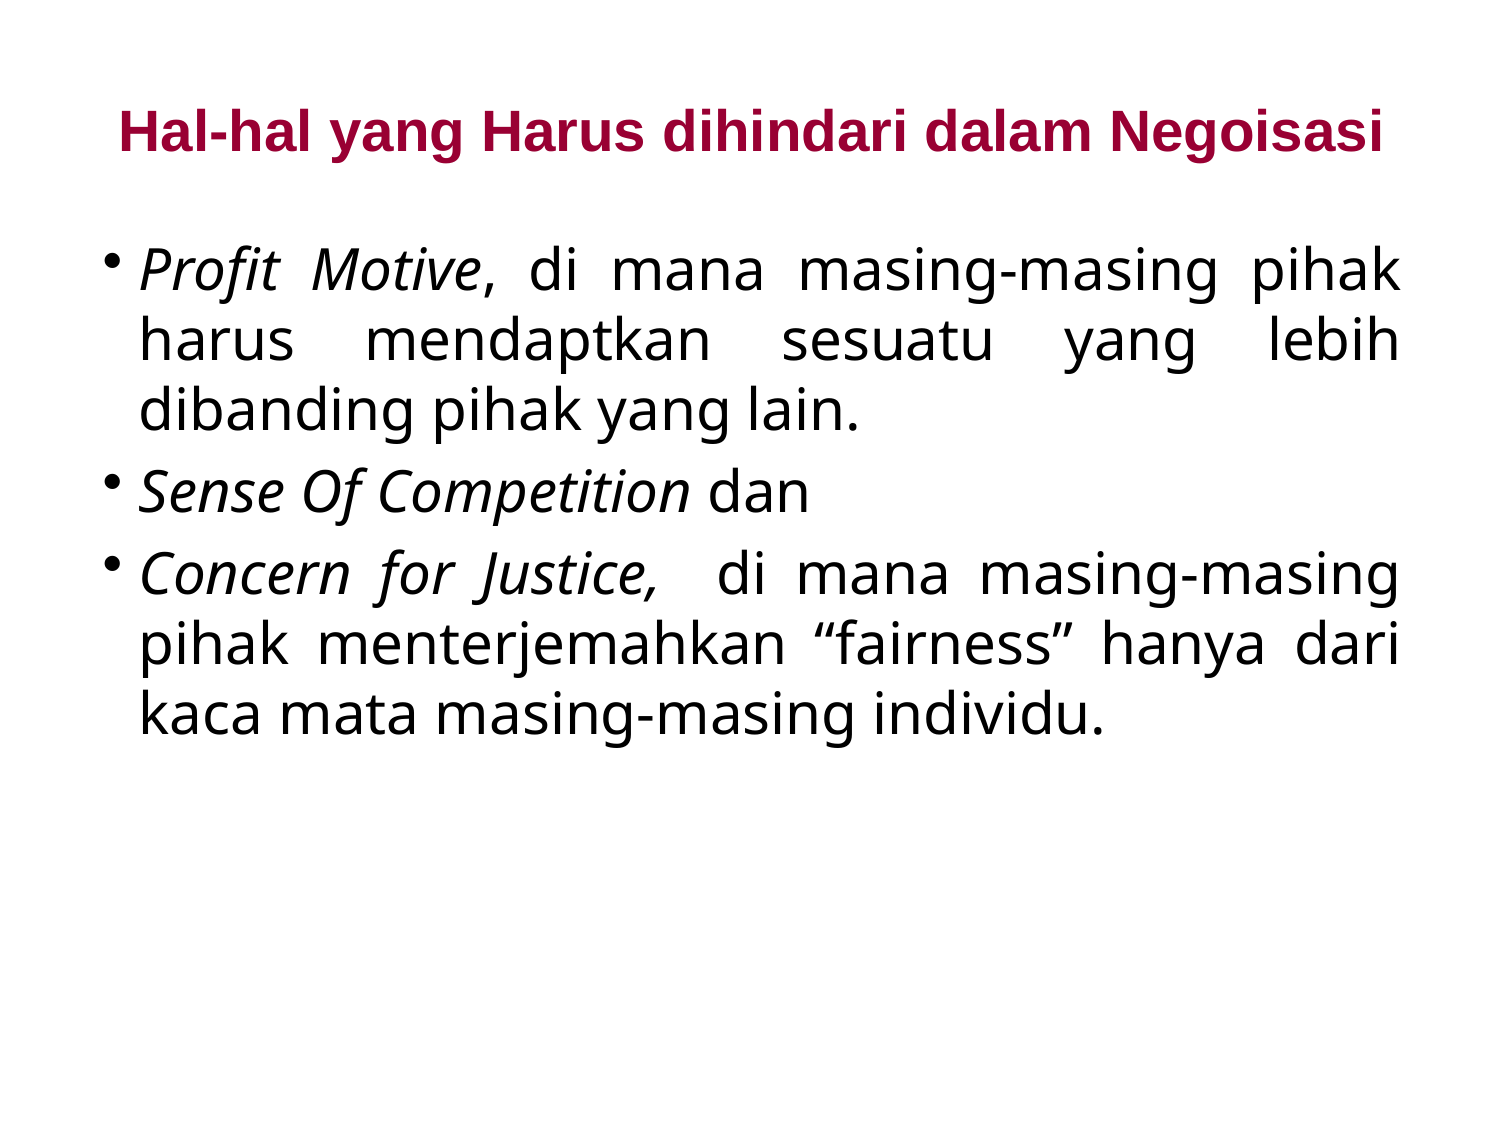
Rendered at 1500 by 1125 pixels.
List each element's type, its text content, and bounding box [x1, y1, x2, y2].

title Hal-hal yang Harus dihindari dalam Negoisasi [86, 84, 1414, 171]
list Profit Motive, di mana masing-masing pihak harus mendaptkan sesuatu yang lebih dibanding pihak yang lain. Sense Of Competition dan Concern for Justice, di mana masing-masing pihak menterjemahkan “fairness” hanya dari kaca mata masing-masing individu. [87, 224, 1417, 988]
